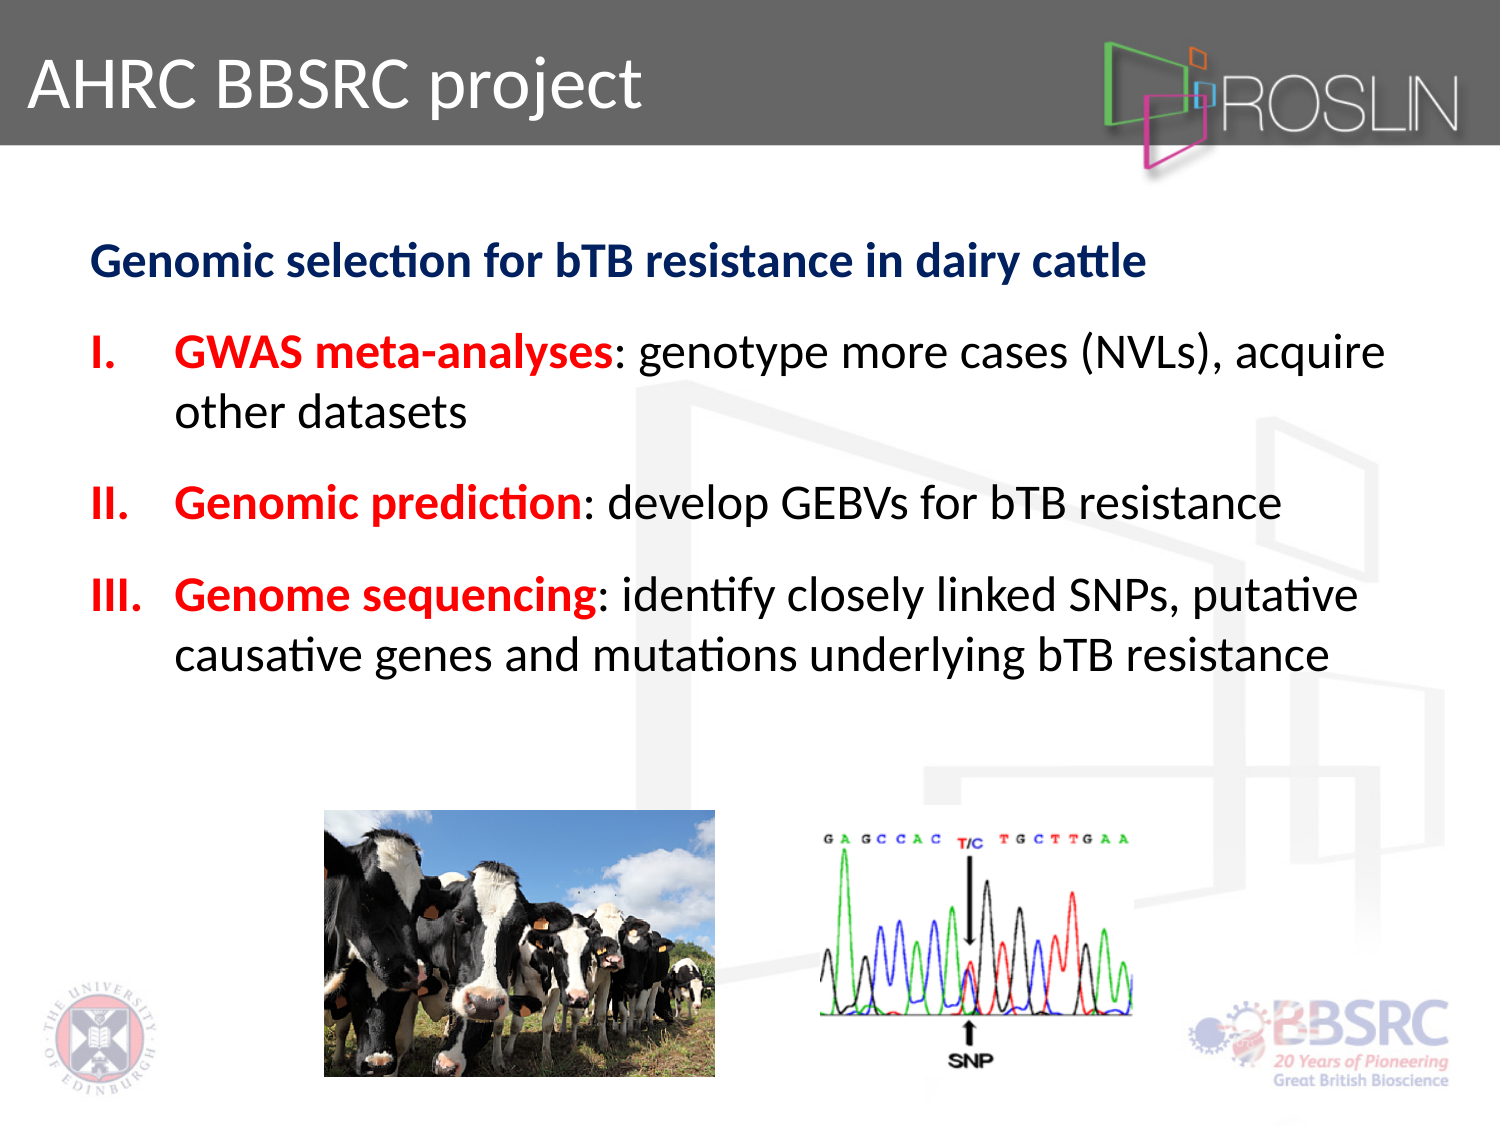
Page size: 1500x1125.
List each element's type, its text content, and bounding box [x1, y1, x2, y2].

picture [0, 0, 1500, 1125]
list Genomic selection for bTB resistance in dairy cattle GWAS meta-analyses: genotype more cases (NVLs), acquire other datasets Genomic prediction: develop GEBVs for bTB resistance Genome sequencing: identify closely linked SNPs, putative causative genes and mutations underlying bTB resistance [75, 219, 1425, 1005]
title AHRC BBSRC project [12, 24, 950, 131]
